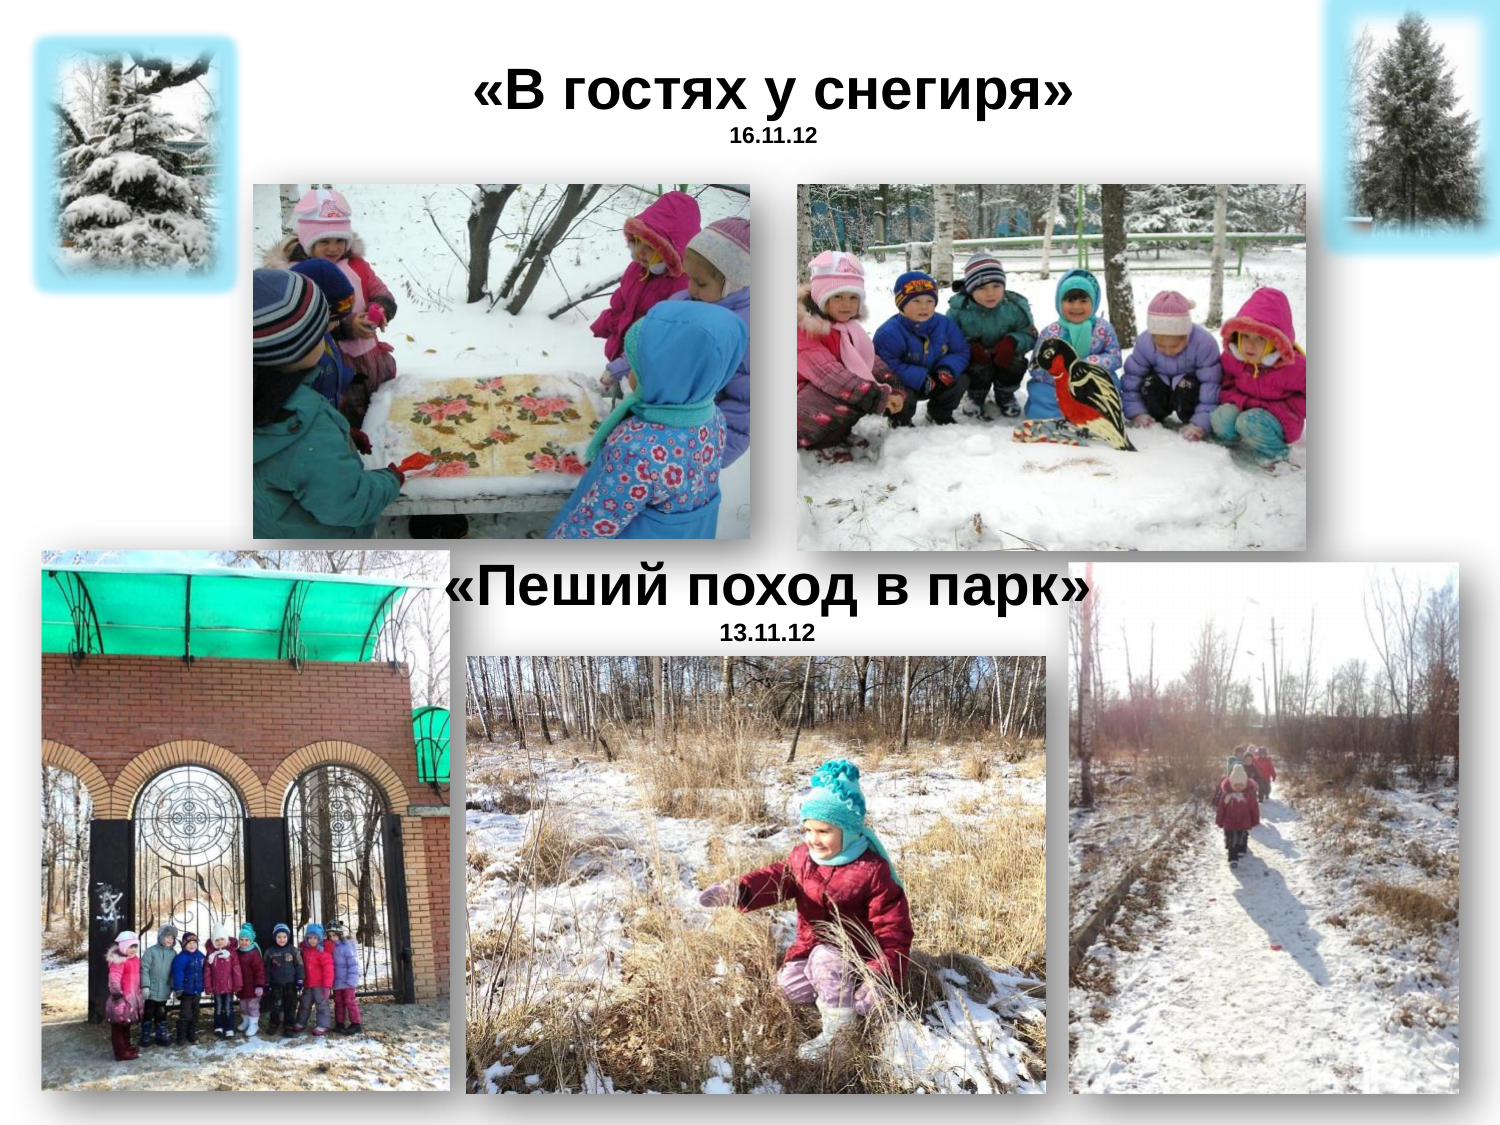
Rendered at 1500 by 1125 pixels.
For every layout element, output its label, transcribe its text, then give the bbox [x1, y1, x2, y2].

text_box «Пеший поход в парк» 13.11.12 [301, 539, 1235, 655]
picture [0, 551, 1500, 1095]
picture [796, 184, 1306, 551]
picture [1333, 0, 1500, 244]
picture [40, 42, 231, 287]
picture [253, 184, 751, 540]
text_box «В гостях у снегиря» 16.11.12 [289, 43, 1258, 201]
